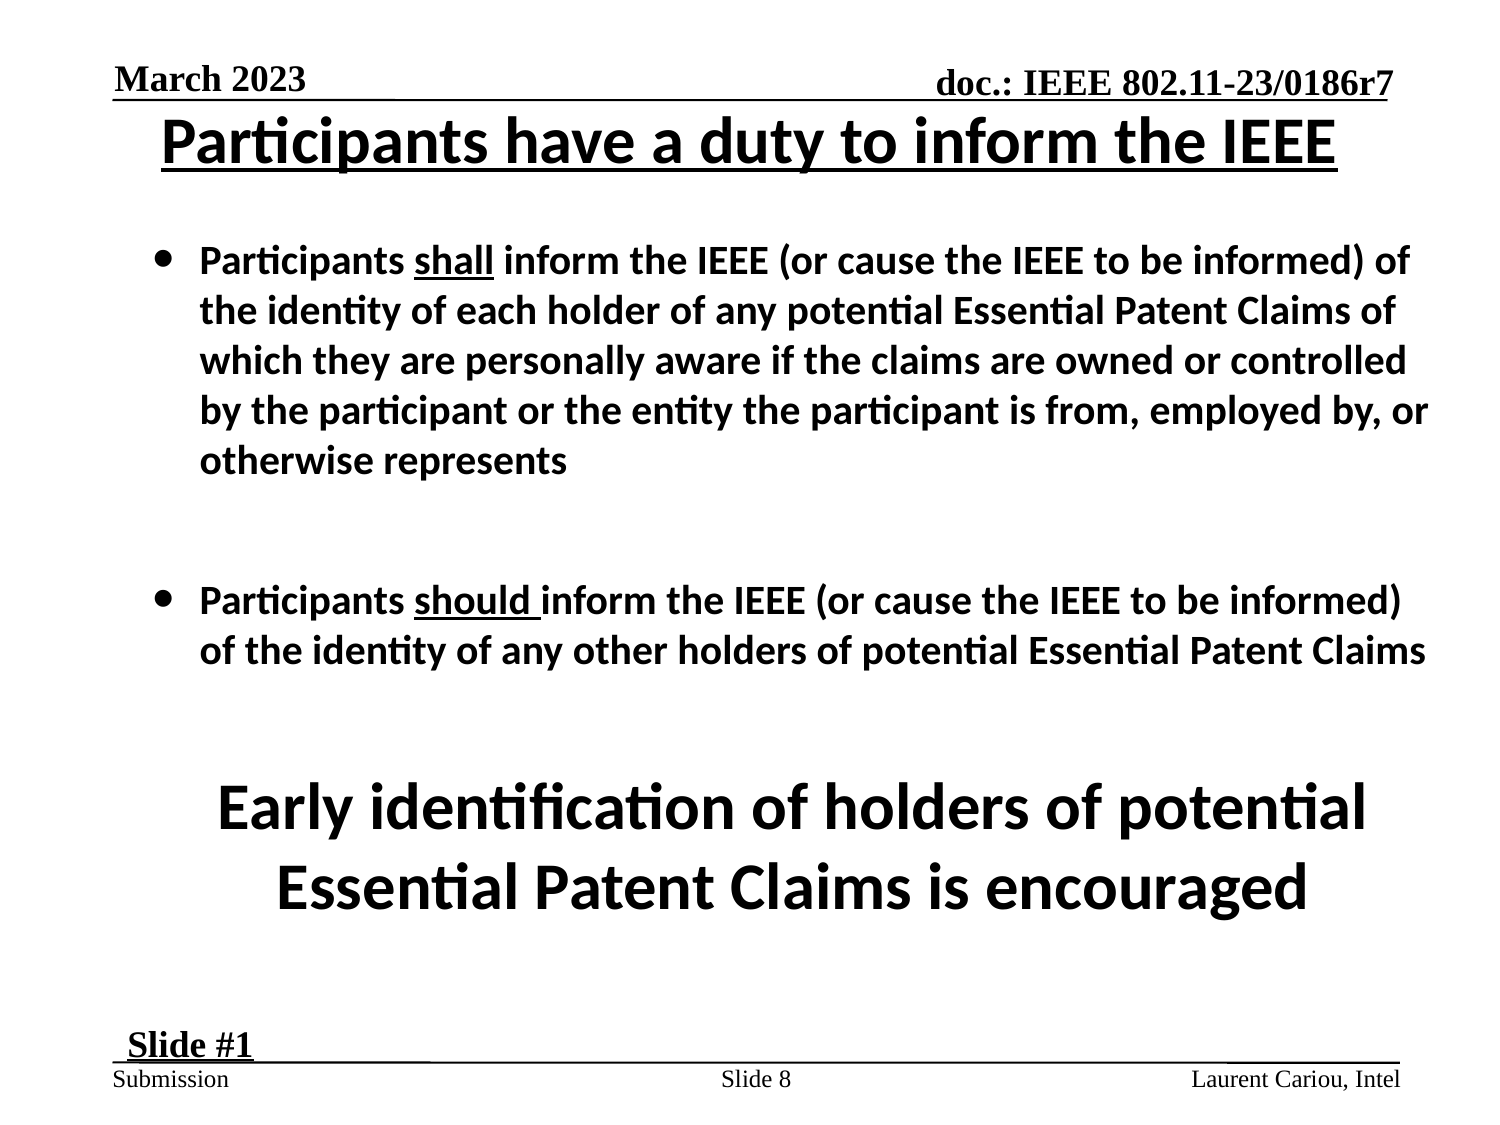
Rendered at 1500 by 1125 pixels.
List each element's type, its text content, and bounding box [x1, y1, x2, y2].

title Participants have a duty to inform the IEEE [112, 112, 1388, 163]
list Participants shall inform the IEEE (or cause the IEEE to be informed) of the identity of each holder of any potential Essential Patent Claims of which they are personally aware if the claims are owned or controlled by the participant or the entity the participant is from, employed by, or otherwise represents Participants should inform the IEEE (or cause the IEEE to be informed) of the identity of any other holders of potential Essential Patent Claims Early identification of holders of potential Essential Patent Claims is encouraged [62, 224, 1451, 901]
text_box Slide #1 [112, 1012, 269, 1073]
footer Laurent Cariou, Intel [878, 1061, 1402, 1093]
slide_number Slide 8 [712, 1061, 800, 1123]
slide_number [114, 54, 493, 100]
